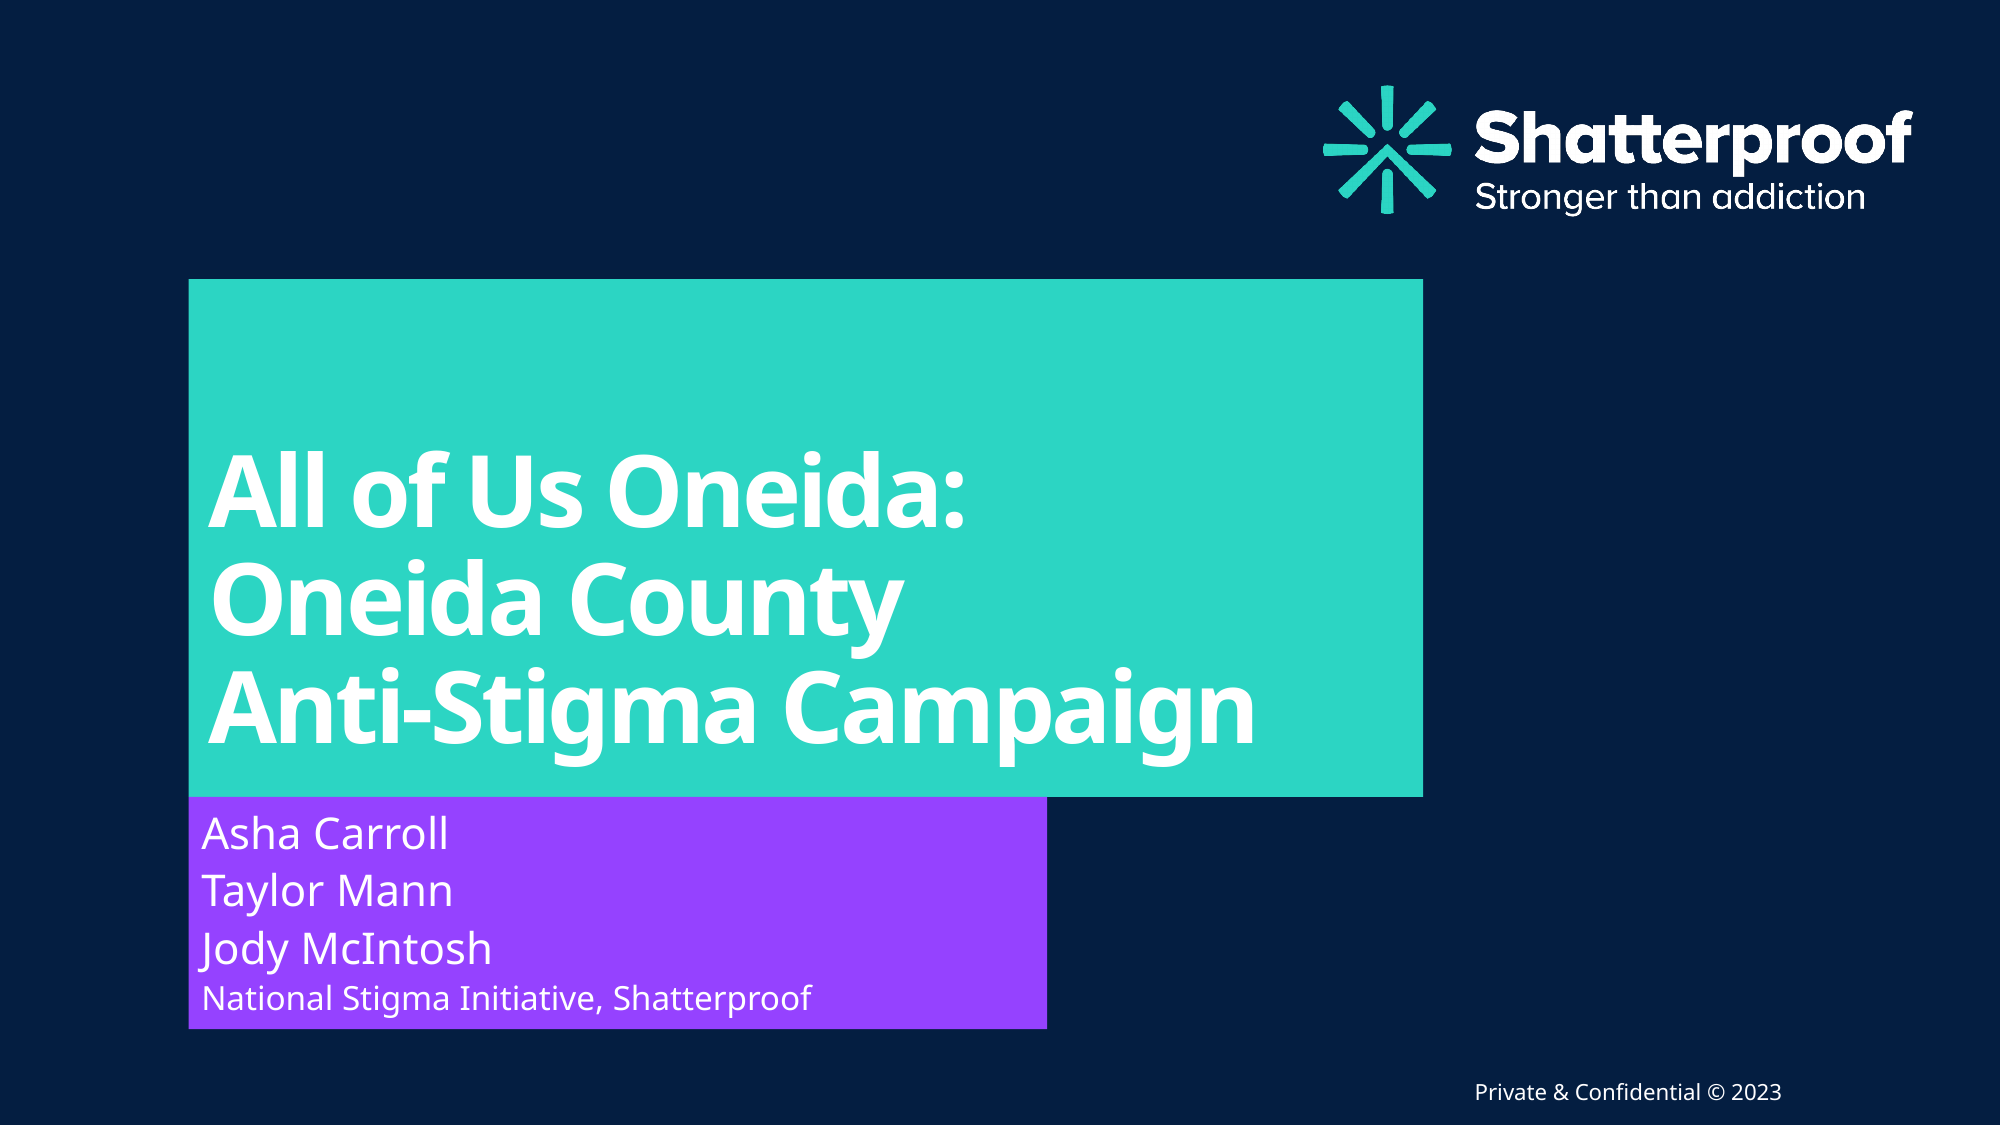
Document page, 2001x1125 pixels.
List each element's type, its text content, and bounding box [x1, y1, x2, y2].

list Asha Carroll Taylor Mann Jody McIntosh National Stigma Initiative, Shatterproof [201, 800, 1036, 1002]
title All of Us Oneida: Oneida County Anti-Stigma Campaign [207, 357, 1404, 766]
picture [1297, 59, 1941, 240]
